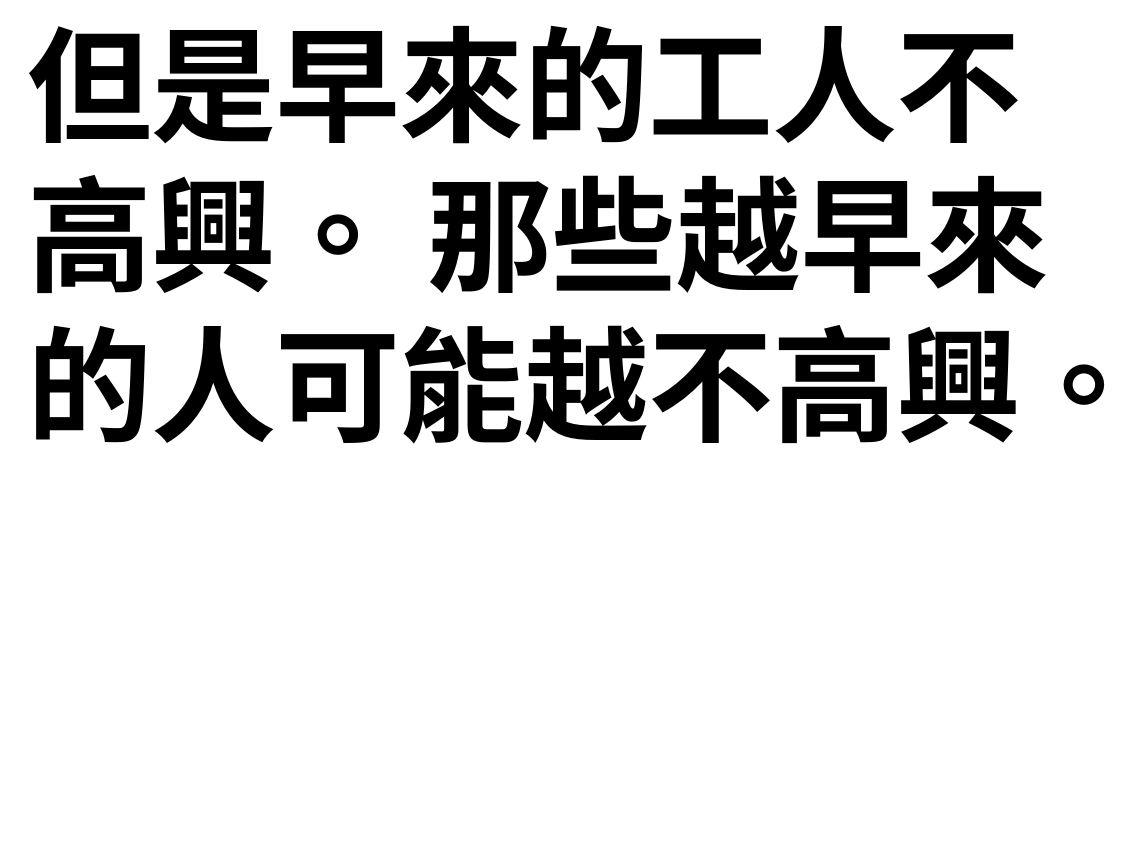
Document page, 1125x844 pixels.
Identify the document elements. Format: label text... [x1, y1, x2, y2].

text_box 但是早來的工人不高興。 那些越早來的人可能越不高興。 [12, 0, 1113, 465]
